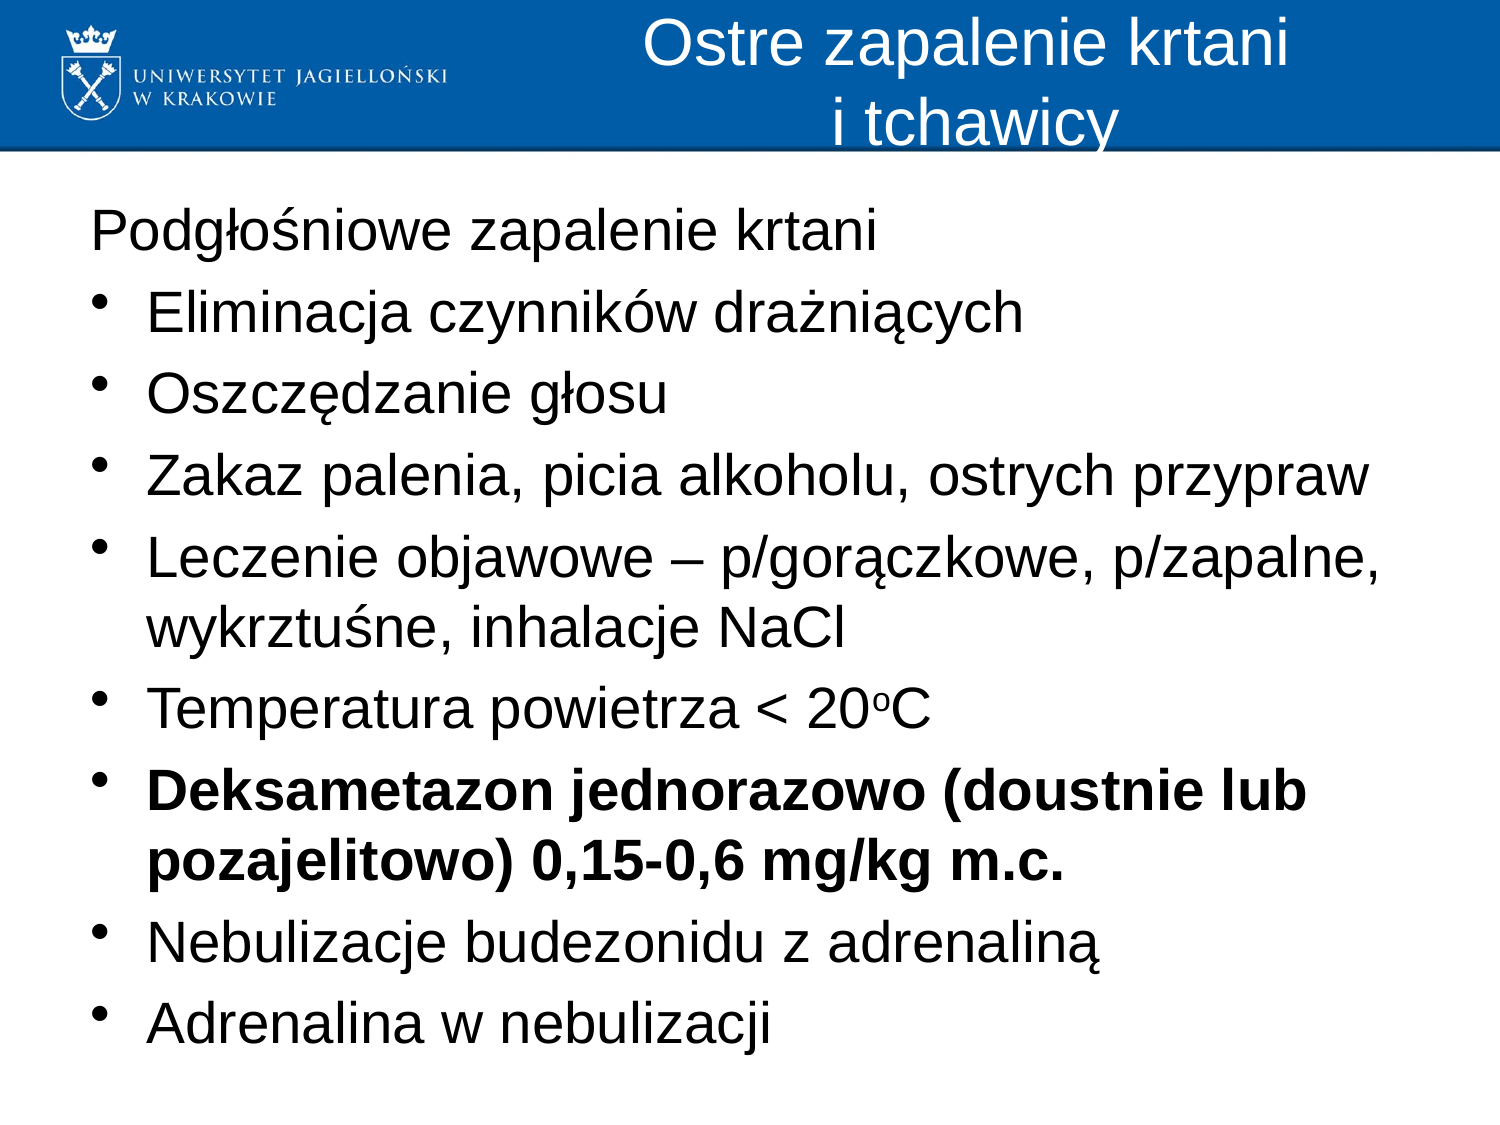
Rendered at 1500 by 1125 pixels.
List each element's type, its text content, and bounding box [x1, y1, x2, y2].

title Ostre zapalenie krtani i tchawicy [478, 30, 1474, 127]
picture [0, 0, 1500, 1125]
list Podgłośniowe zapalenie krtani Eliminacja czynników drażniących Oszczędzanie głosu Zakaz palenia, picia alkoholu, ostrych przypraw Leczenie objawowe – p/gorączkowe, p/zapalne, wykrztuśne, inhalacje NaCl Temperatura powietrza < 20oC Deksametazon jednorazowo (doustnie lub pozajelitowo) 0,15-0,6 mg/kg m.c. Nebulizacje budezonidu z adrenaliną Adrenalina w nebulizacji [75, 184, 1425, 1059]
